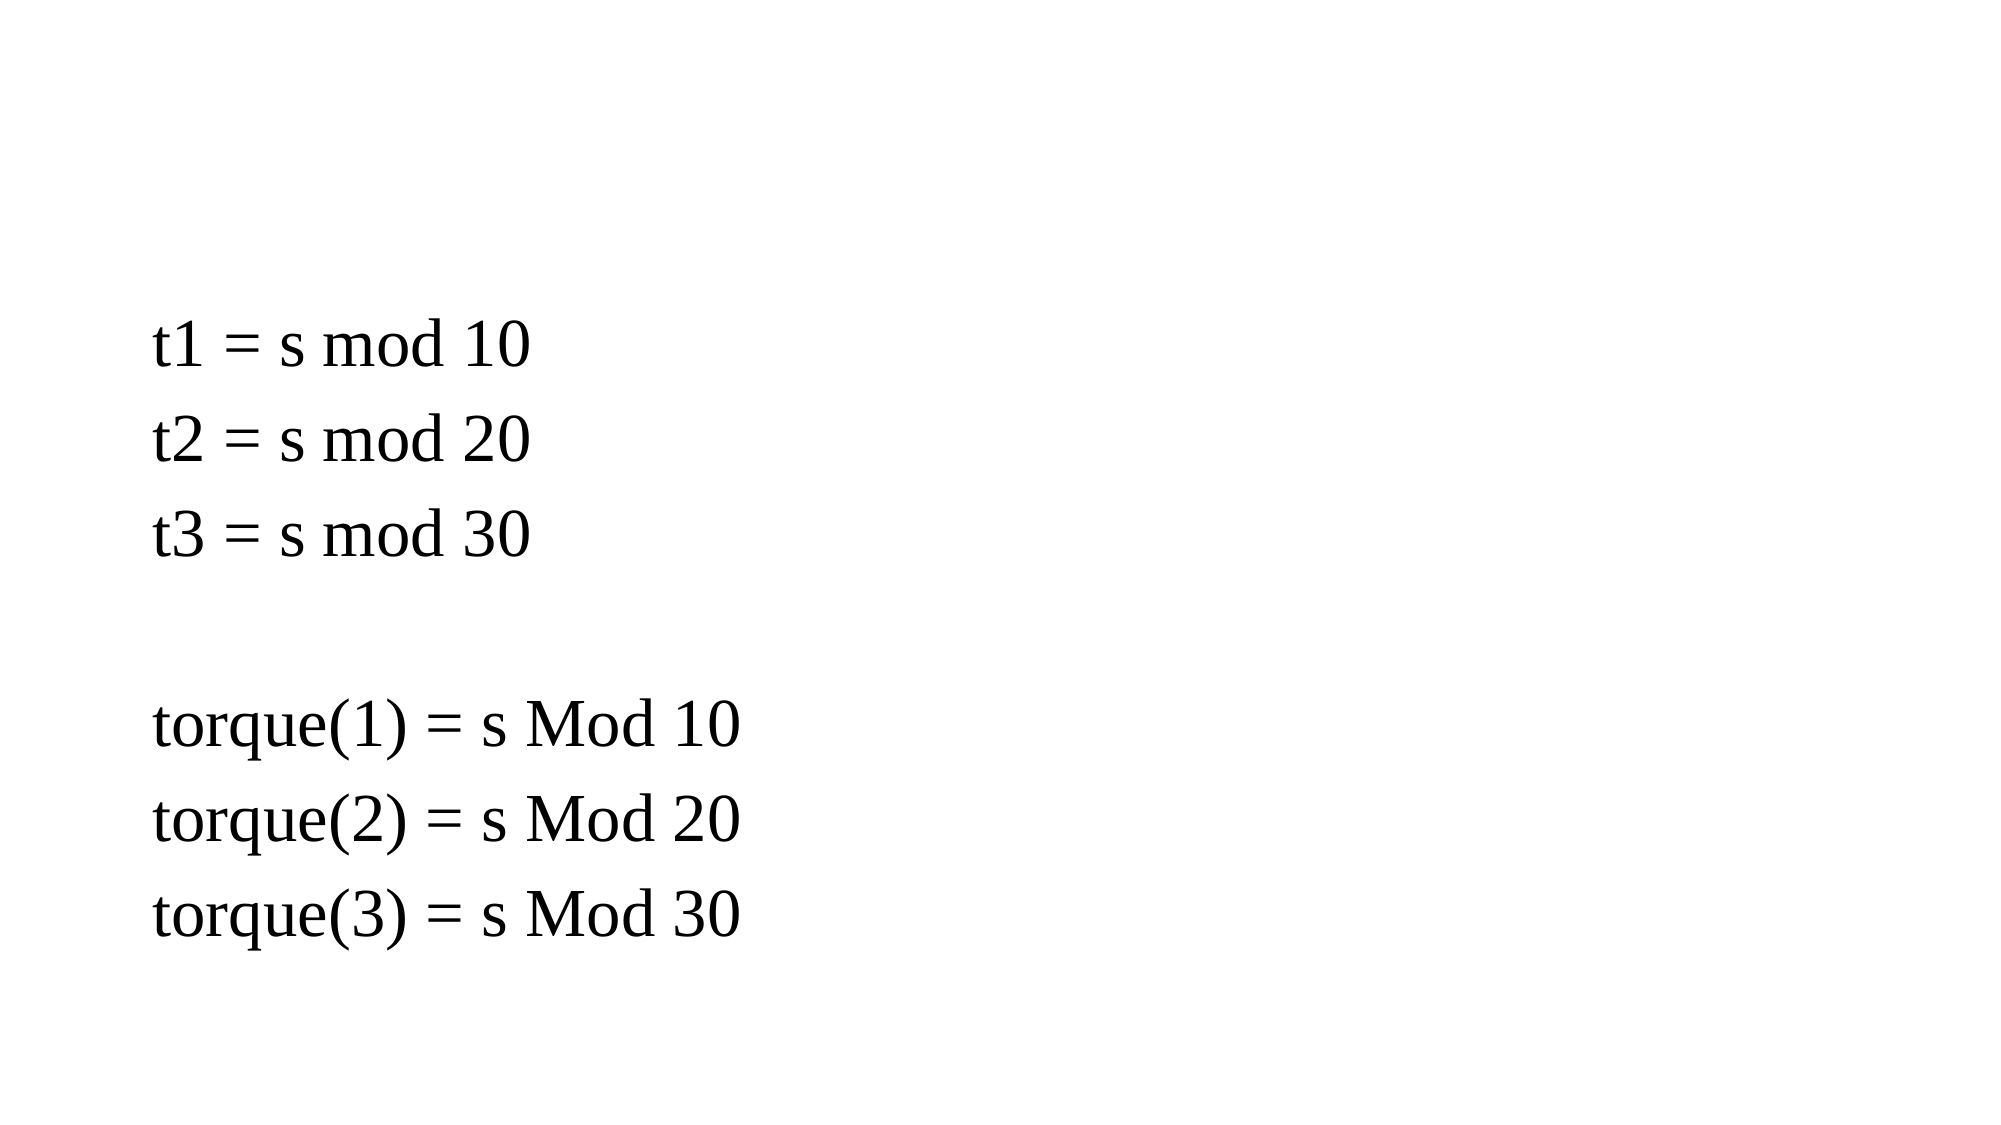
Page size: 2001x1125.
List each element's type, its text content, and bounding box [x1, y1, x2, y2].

list t1 = s mod 10 t2 = s mod 20 t3 = s mod 30 torque(1) = s Mod 10 torque(2) = s Mod 20 torque(3) = s Mod 30 [137, 299, 1863, 1014]
